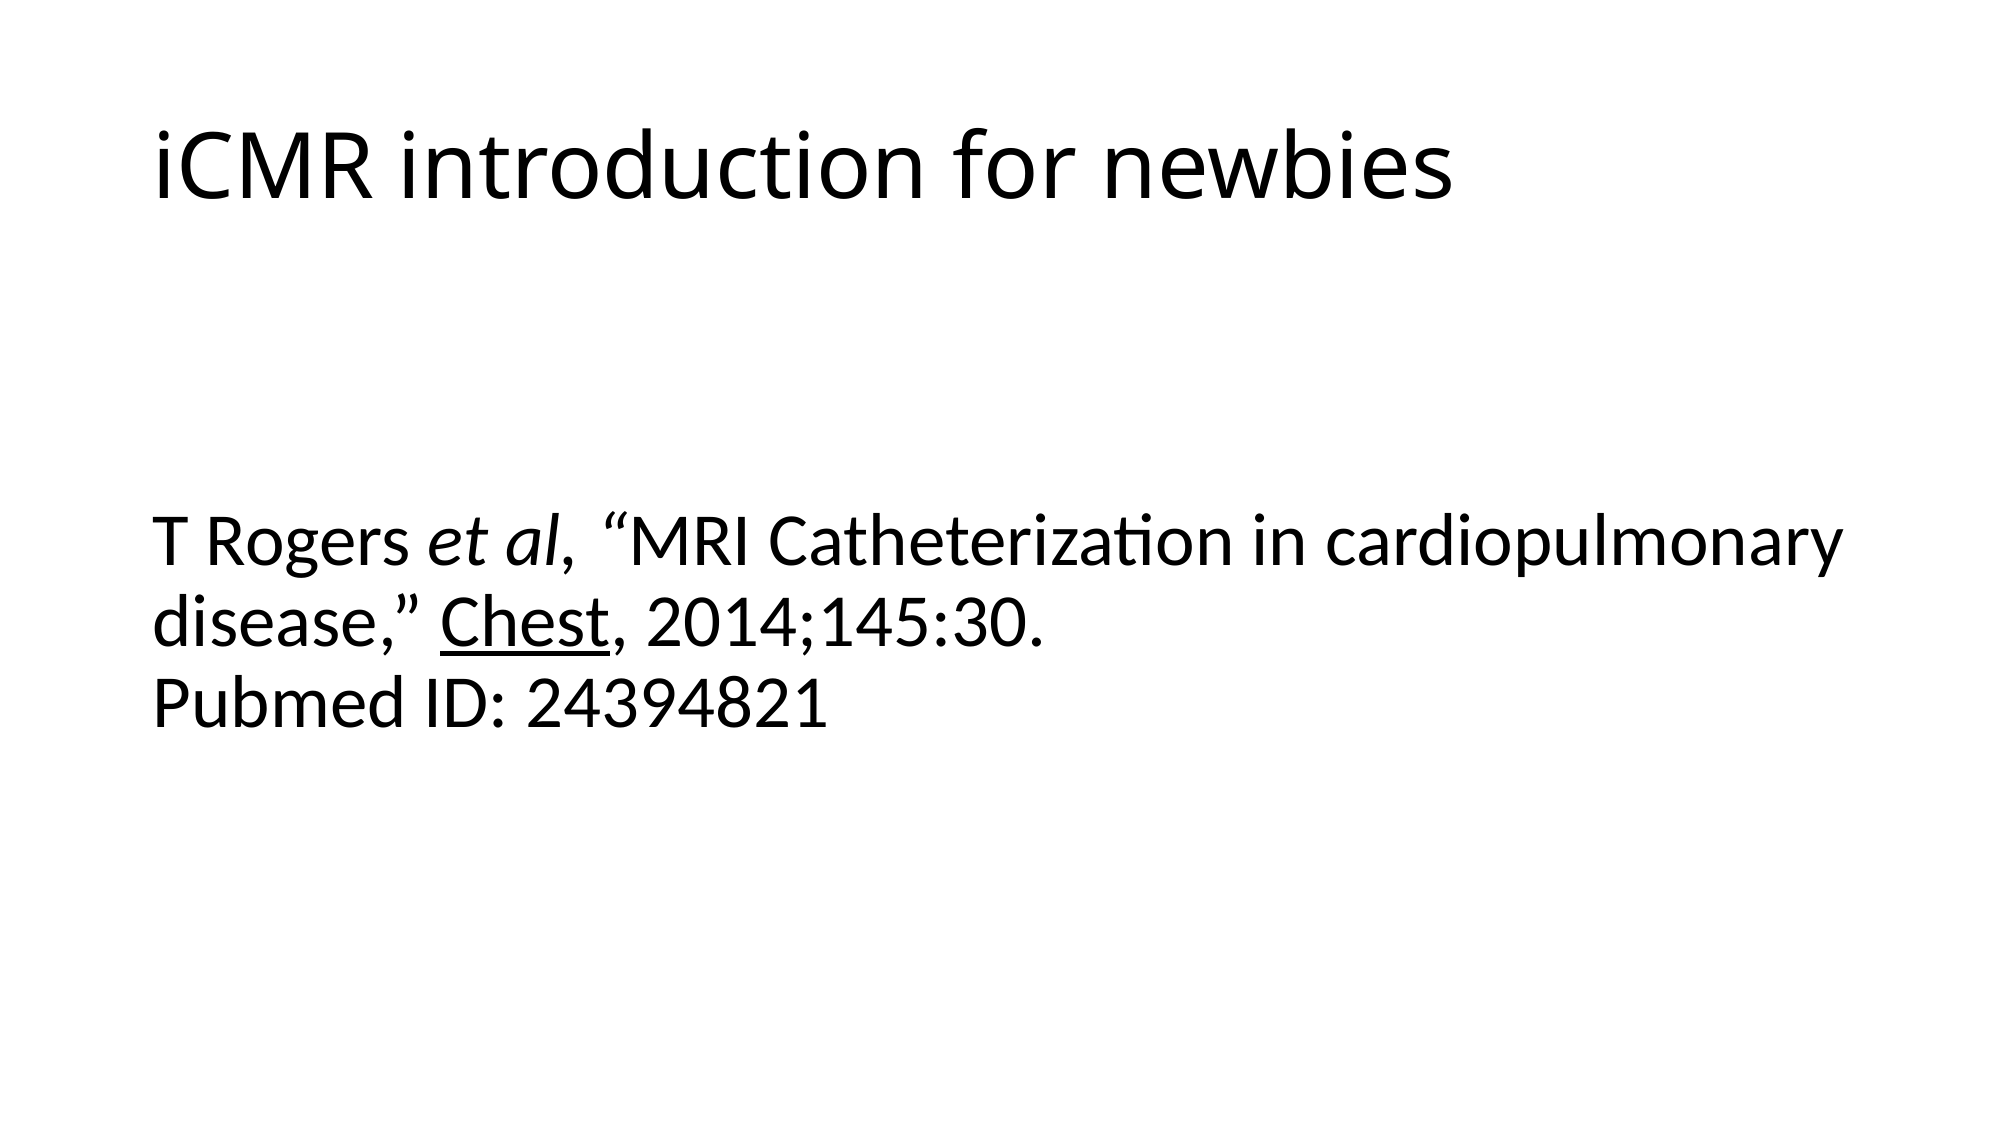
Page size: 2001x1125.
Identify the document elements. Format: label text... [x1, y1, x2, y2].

title iCMR introduction for newbies [137, 59, 1863, 278]
list T Rogers et al, “MRI Catheterization in cardiopulmonary disease,” Chest, 2014;145:30. Pubmed ID: 24394821 [137, 493, 1863, 1014]
